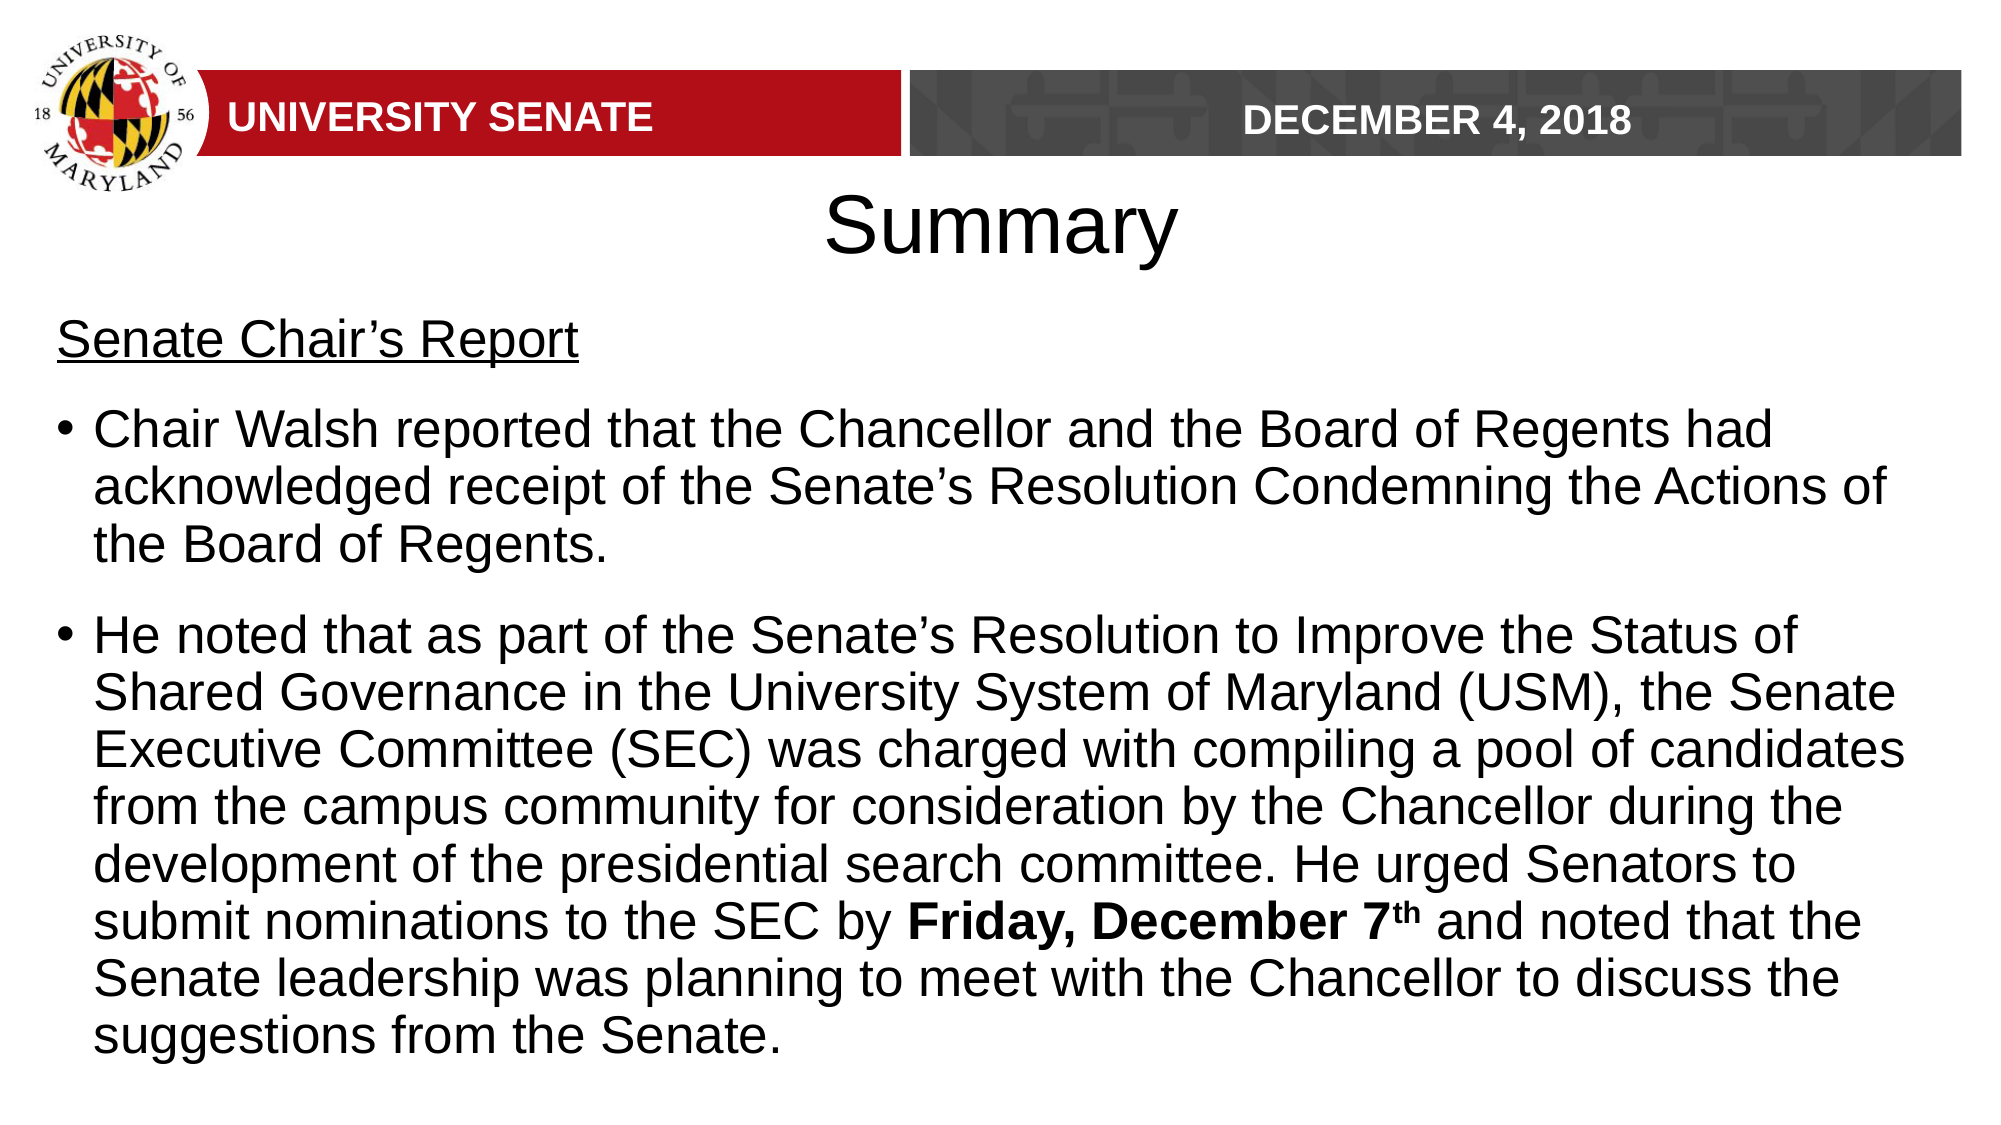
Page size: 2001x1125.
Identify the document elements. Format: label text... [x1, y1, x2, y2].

list Senate Chair’s Report Chair Walsh reported that the Chancellor and the Board of Regents had acknowledged receipt of the Senate’s Resolution Condemning the Actions of the Board of Regents. He noted that as part of the Senate’s Resolution to Improve the Status of Shared Governance in the University System of Maryland (USM), the Senate Executive Committee (SEC) was charged with compiling a pool of candidates from the campus community for consideration by the Chancellor during the development of the presidential search committee. He urged Senators to submit nominations to the SEC by Friday, December 7th and noted that the Senate leadership was planning to meet with the Chancellor to discuss the suggestions from the Senate. [41, 290, 1962, 1075]
title Summary [41, 195, 1962, 290]
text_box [35, 30, 1962, 195]
